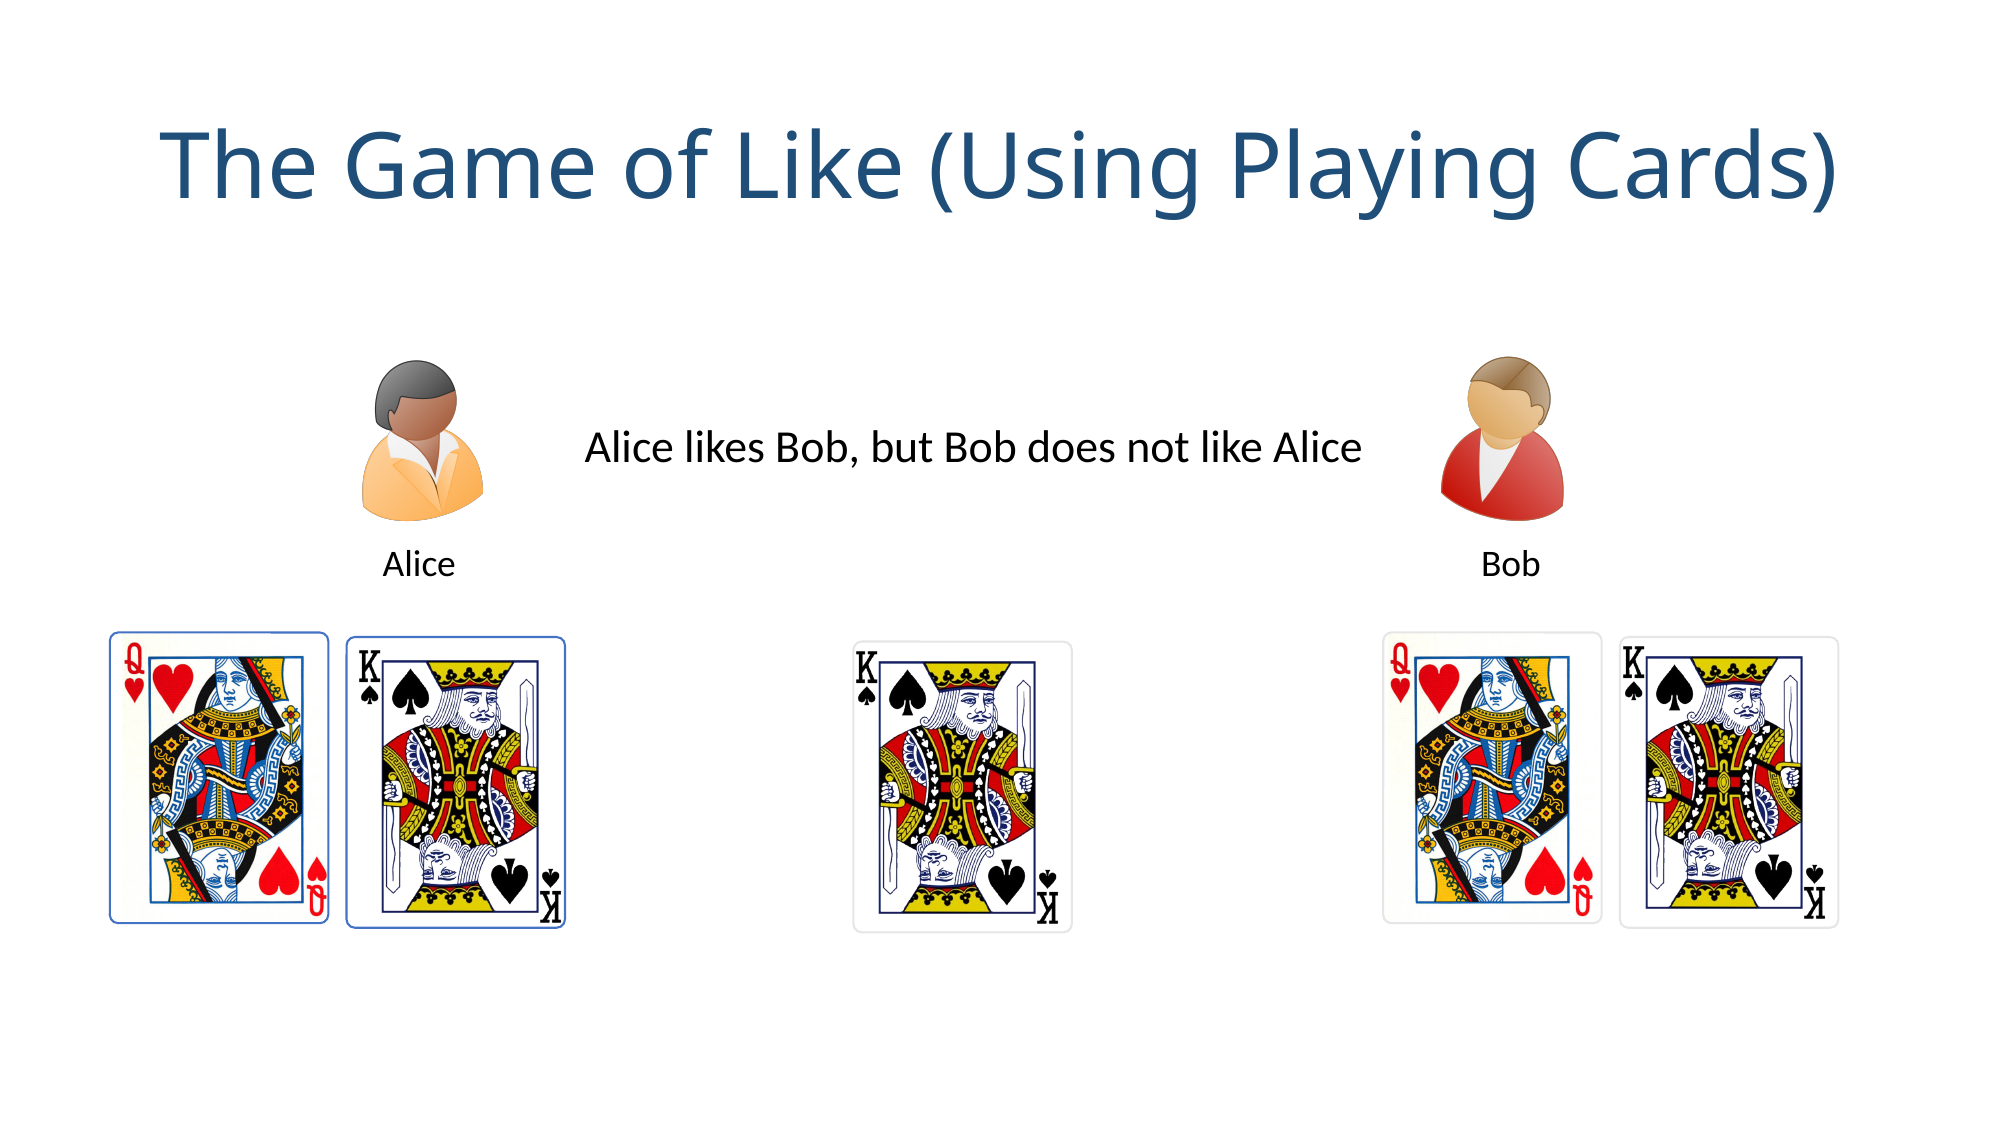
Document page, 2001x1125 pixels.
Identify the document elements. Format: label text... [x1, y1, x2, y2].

title The Game of Like (Using Playing Cards) [137, 59, 1863, 278]
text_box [109, 632, 331, 924]
text_box Alice likes Bob, but Bob does not like Alice [569, 409, 1379, 479]
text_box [1613, 632, 1839, 928]
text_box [346, 636, 569, 928]
text_box Bob [1466, 533, 1557, 592]
text_box Alice [367, 533, 471, 592]
picture [350, 356, 483, 533]
picture [1441, 356, 1576, 533]
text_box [1383, 632, 1602, 924]
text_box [847, 636, 1072, 933]
